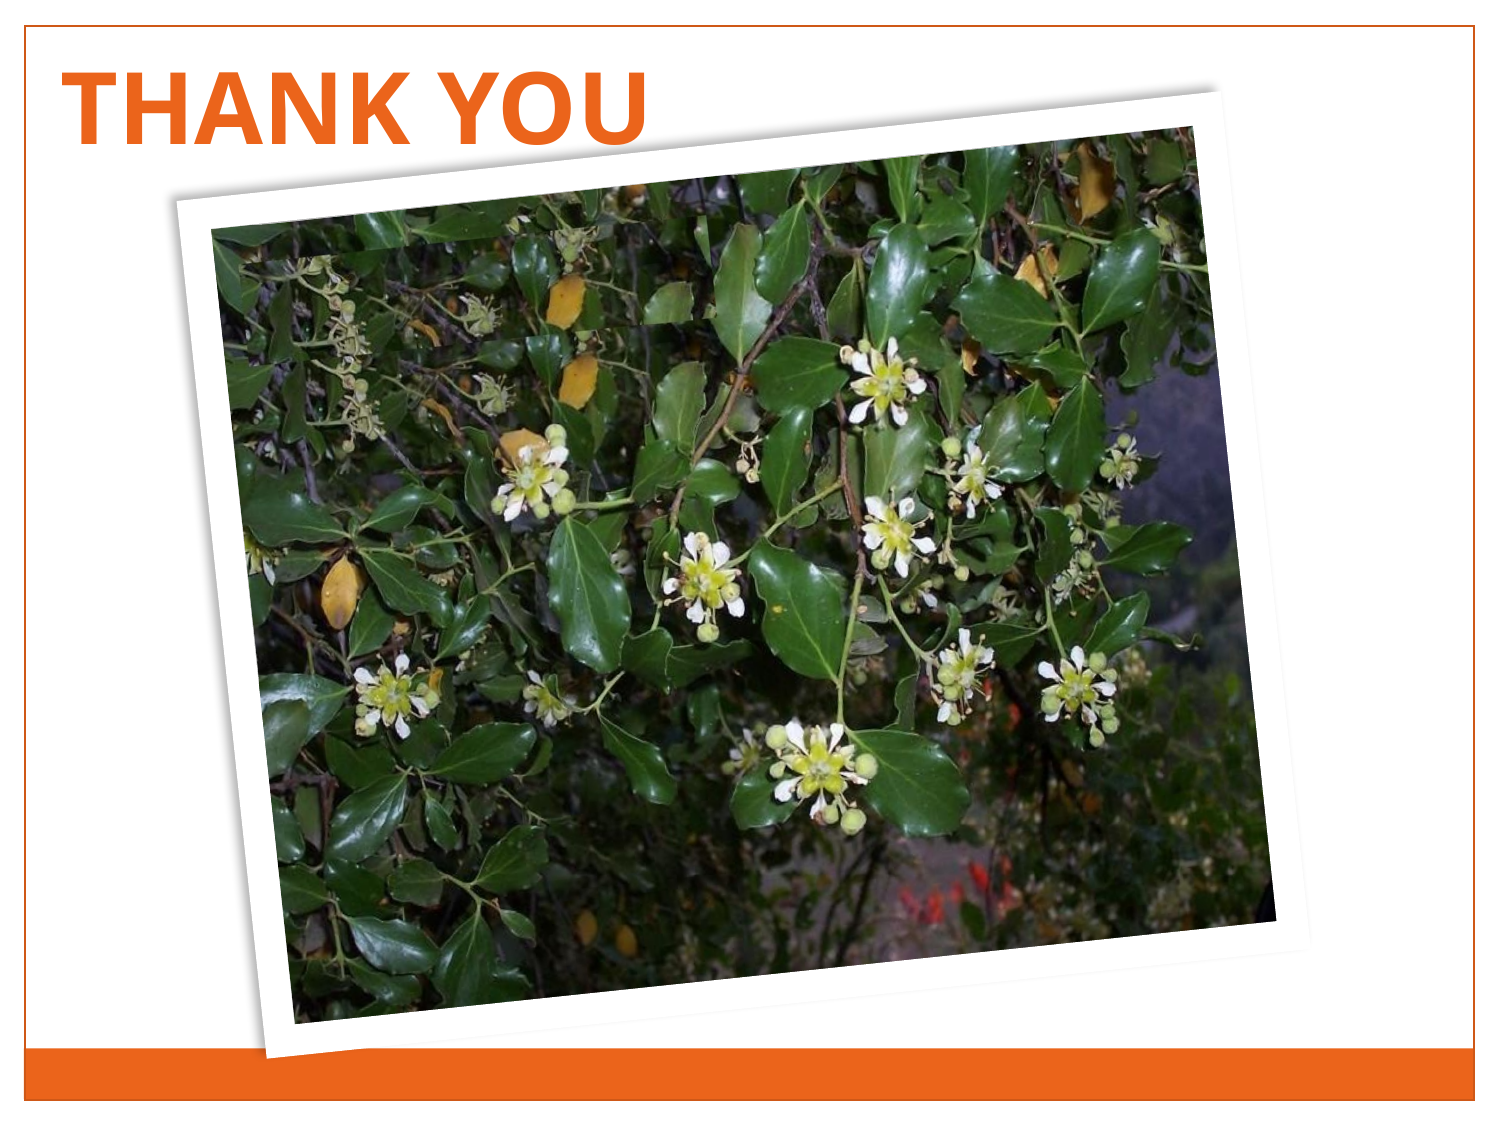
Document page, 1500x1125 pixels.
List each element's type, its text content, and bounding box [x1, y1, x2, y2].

text_box THANK YOU [45, 37, 668, 173]
picture [212, 126, 1276, 1024]
